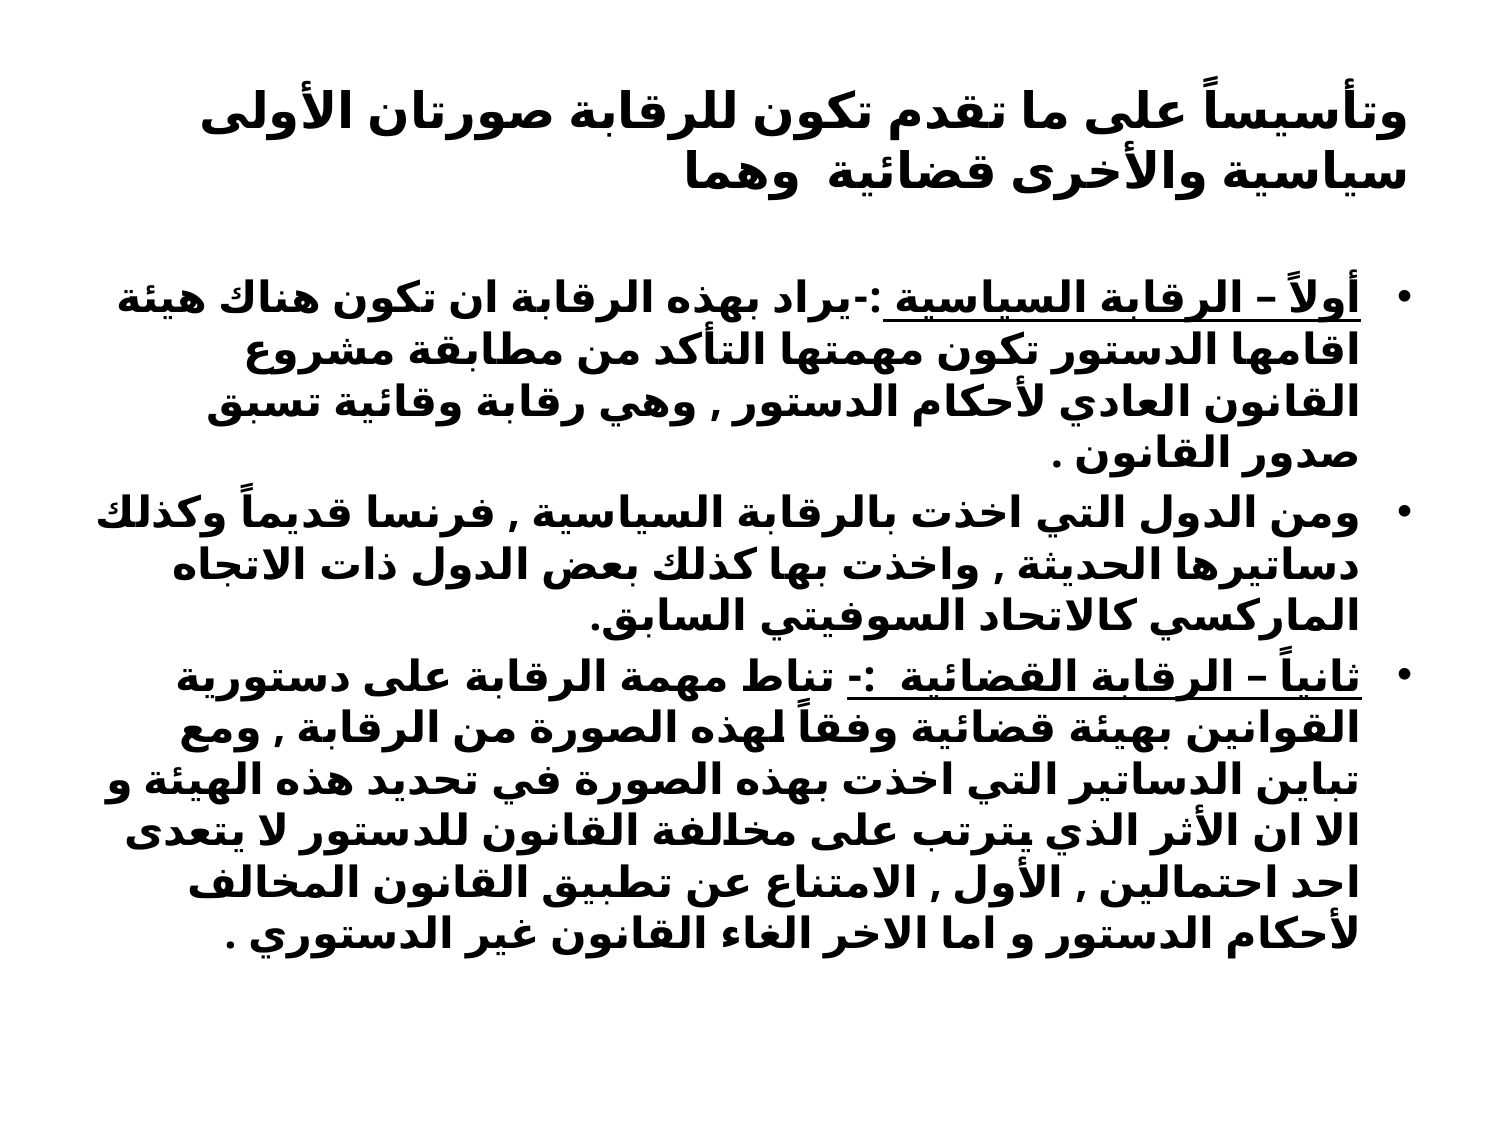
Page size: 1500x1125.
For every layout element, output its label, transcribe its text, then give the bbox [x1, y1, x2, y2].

title وتأسيساً على ما تقدم تكون للرقابة صورتان الأولى سياسية والأخرى قضائية وهما [75, 45, 1425, 233]
list أولاً – الرقابة السياسية :-يراد بهذه الرقابة ان تكون هناك هيئة اقامها الدستور تكون مهمتها التأكد من مطابقة مشروع القانون العادي لأحكام الدستور , وهي رقابة وقائية تسبق صدور القانون . ومن الدول التي اخذت بالرقابة السياسية , فرنسا قديماً وكذلك دساتيرها الحديثة , واخذت بها كذلك بعض الدول ذات الاتجاه الماركسي كالاتحاد السوفيتي السابق. ثانياً – الرقابة القضائية :- تناط مهمة الرقابة على دستورية القوانين بهيئة قضائية وفقاً لهذه الصورة من الرقابة , ومع تباين الدساتير التي اخذت بهذه الصورة في تحديد هذه الهيئة و الا ان الأثر الذي يترتب على مخالفة القانون للدستور لا يتعدى احد احتمالين , الأول , الامتناع عن تطبيق القانون المخالف لأحكام الدستور و اما الاخر الغاء القانون غير الدستوري . [75, 262, 1425, 1005]
